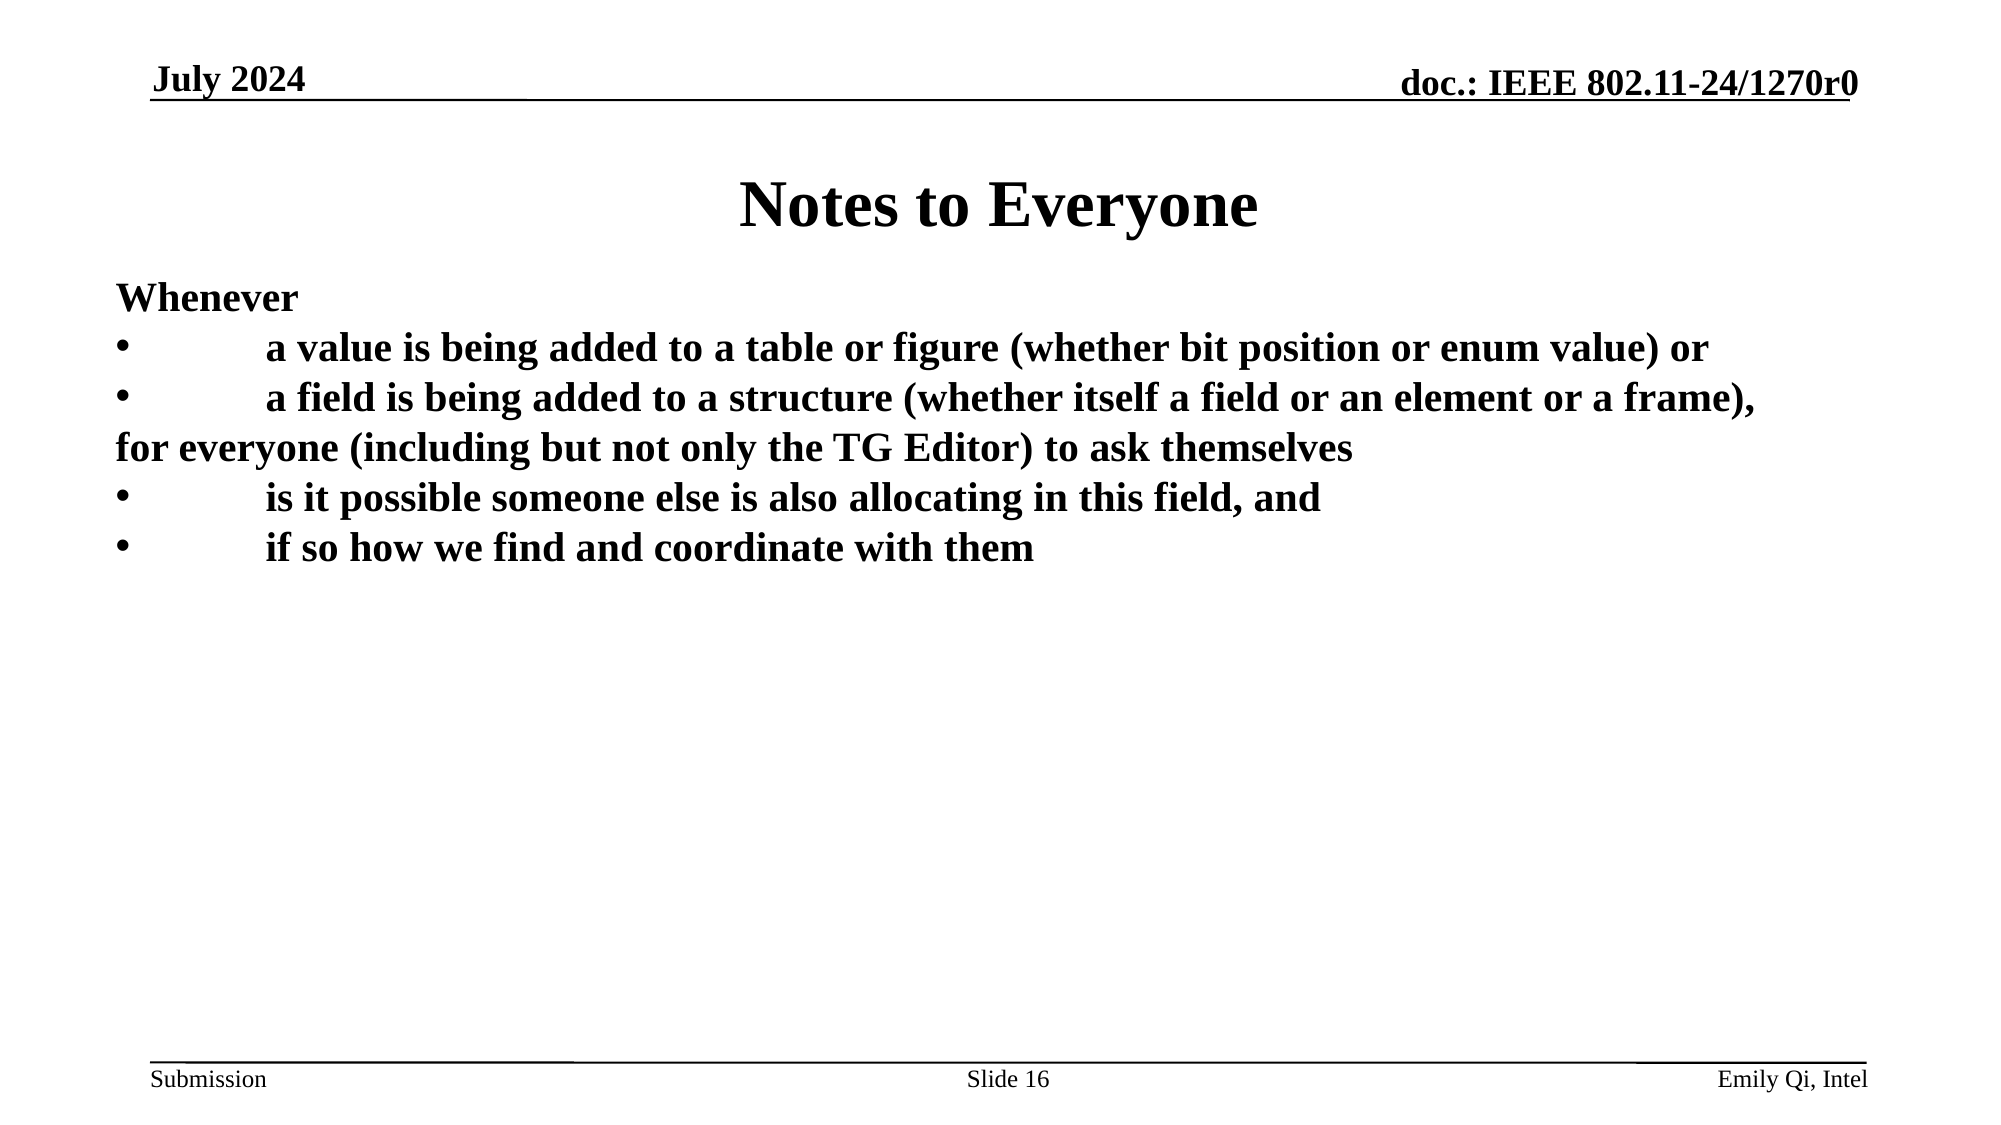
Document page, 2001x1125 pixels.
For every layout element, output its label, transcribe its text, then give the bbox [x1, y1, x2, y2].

slide_number Slide 16 [950, 1061, 1067, 1123]
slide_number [152, 54, 563, 100]
title Notes to Everyone [149, 112, 1850, 288]
footer Emily Qi, Intel [1171, 1061, 1869, 1093]
list Whenever a value is being added to a table or figure (whether bit position or enum value) or a field is being added to a structure (whether itself a field or an element or a frame), for everyone (including but not only the TG Editor) to ask themselves is it possible someone else is also allocating in this field, and if so how we find and coordinate with them [100, 262, 1801, 963]
